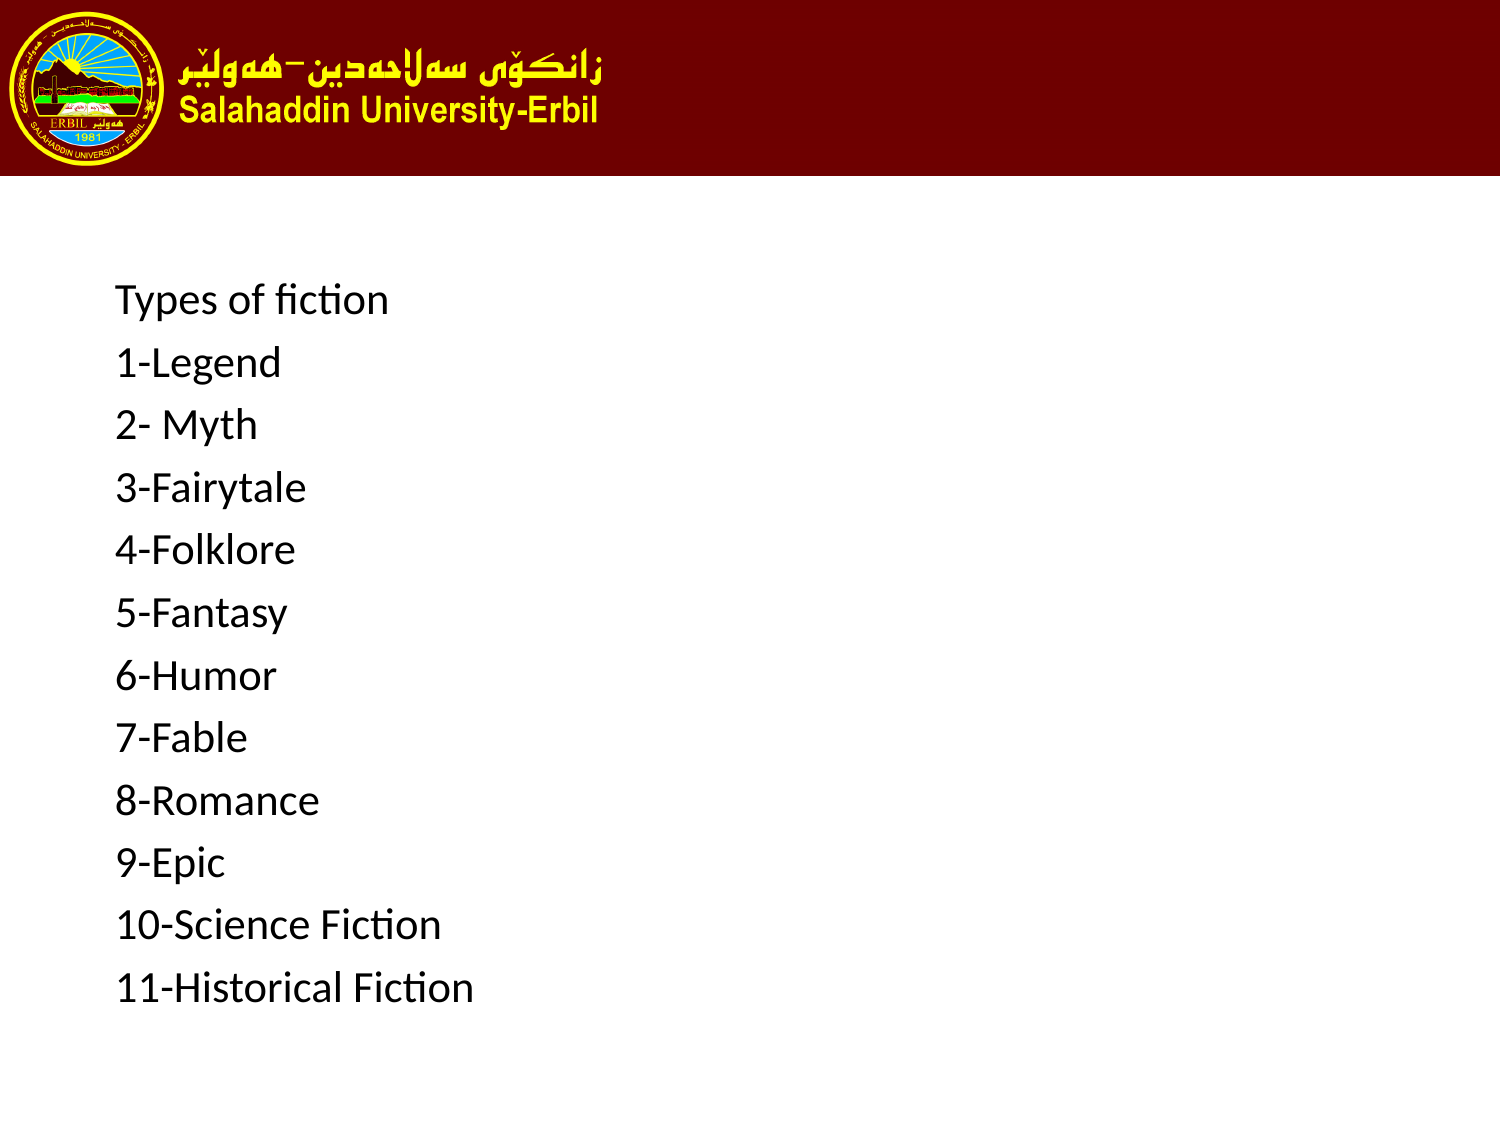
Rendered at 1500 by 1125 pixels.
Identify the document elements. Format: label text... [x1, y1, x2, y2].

list Types of fiction 1-Legend 2- Myth 3-Fairytale 4-Folklore 5-Fantasy 6-Humor 7-Fable 8-Romance 9-Epic 10-Science Fiction 11-Historical Fiction [99, 262, 1400, 1025]
picture [0, 0, 1500, 176]
